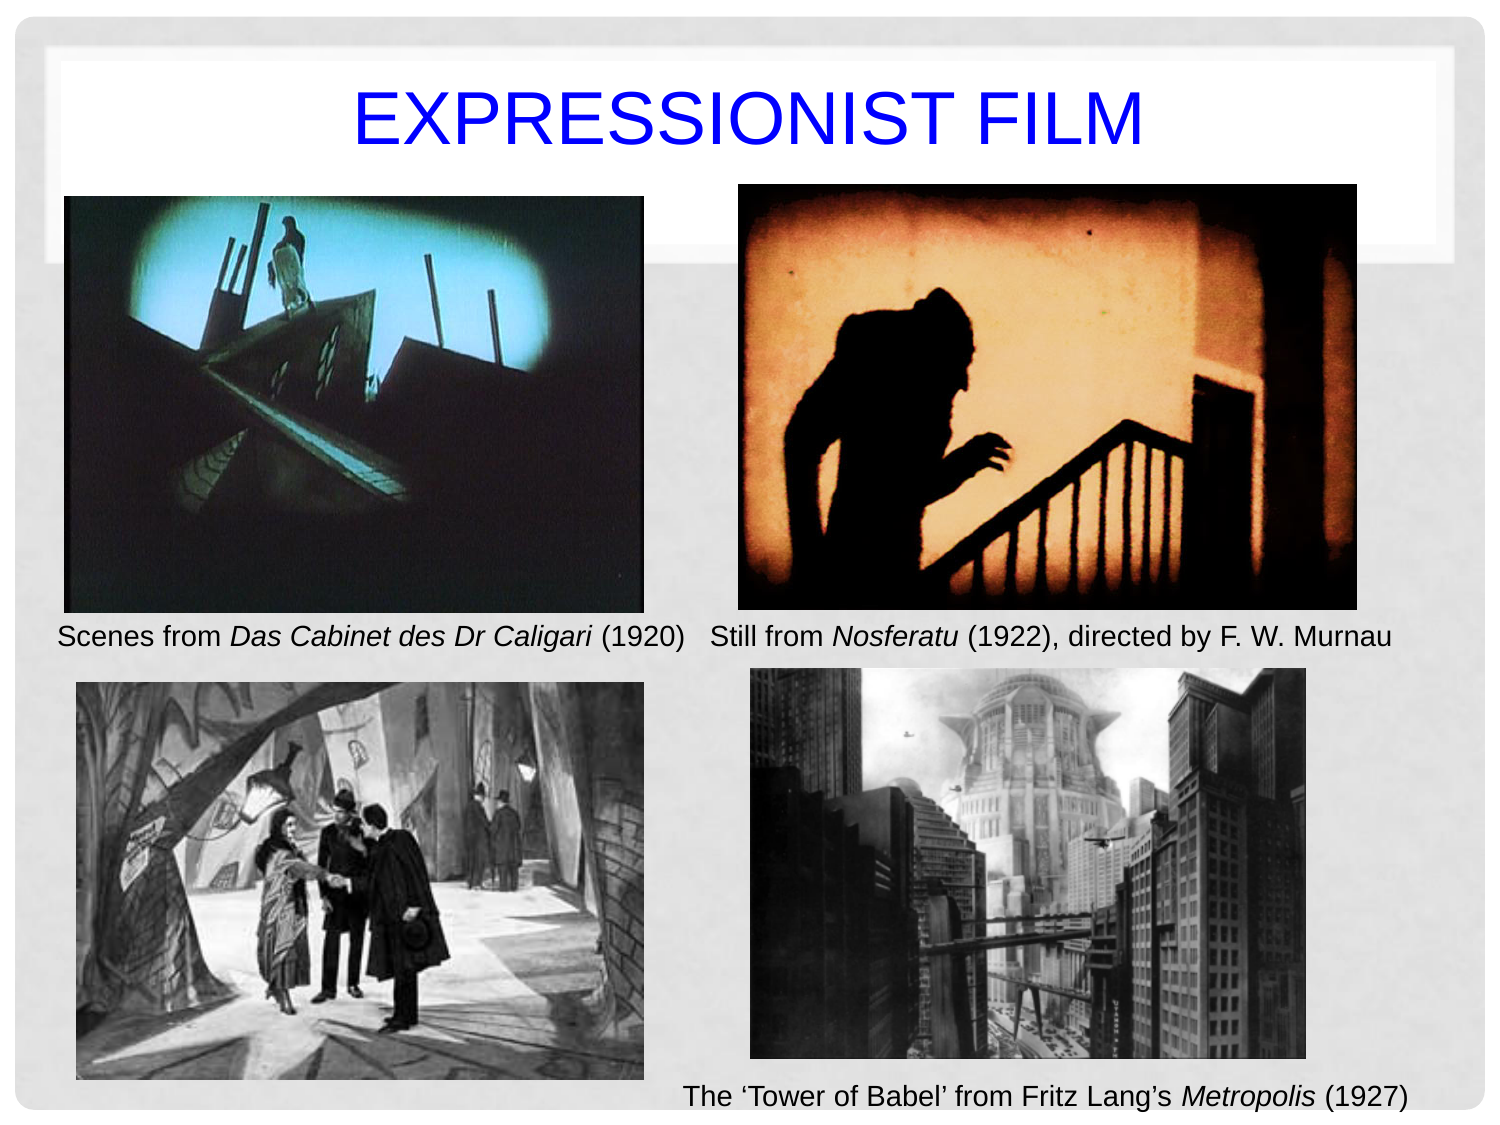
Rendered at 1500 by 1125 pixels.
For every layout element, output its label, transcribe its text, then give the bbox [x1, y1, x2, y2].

text_box The ‘Tower of Babel’ from Fritz Lang’s Metropolis (1927) [668, 1069, 1424, 1120]
text_box Still from Nosferatu (1922), directed by F. W. Murnau [679, 609, 1424, 660]
picture [15, 16, 1485, 1110]
text_box Scenes from Das Cabinet des Dr Caligari (1920) [42, 609, 679, 660]
title Expressionist Film [75, 45, 1425, 185]
